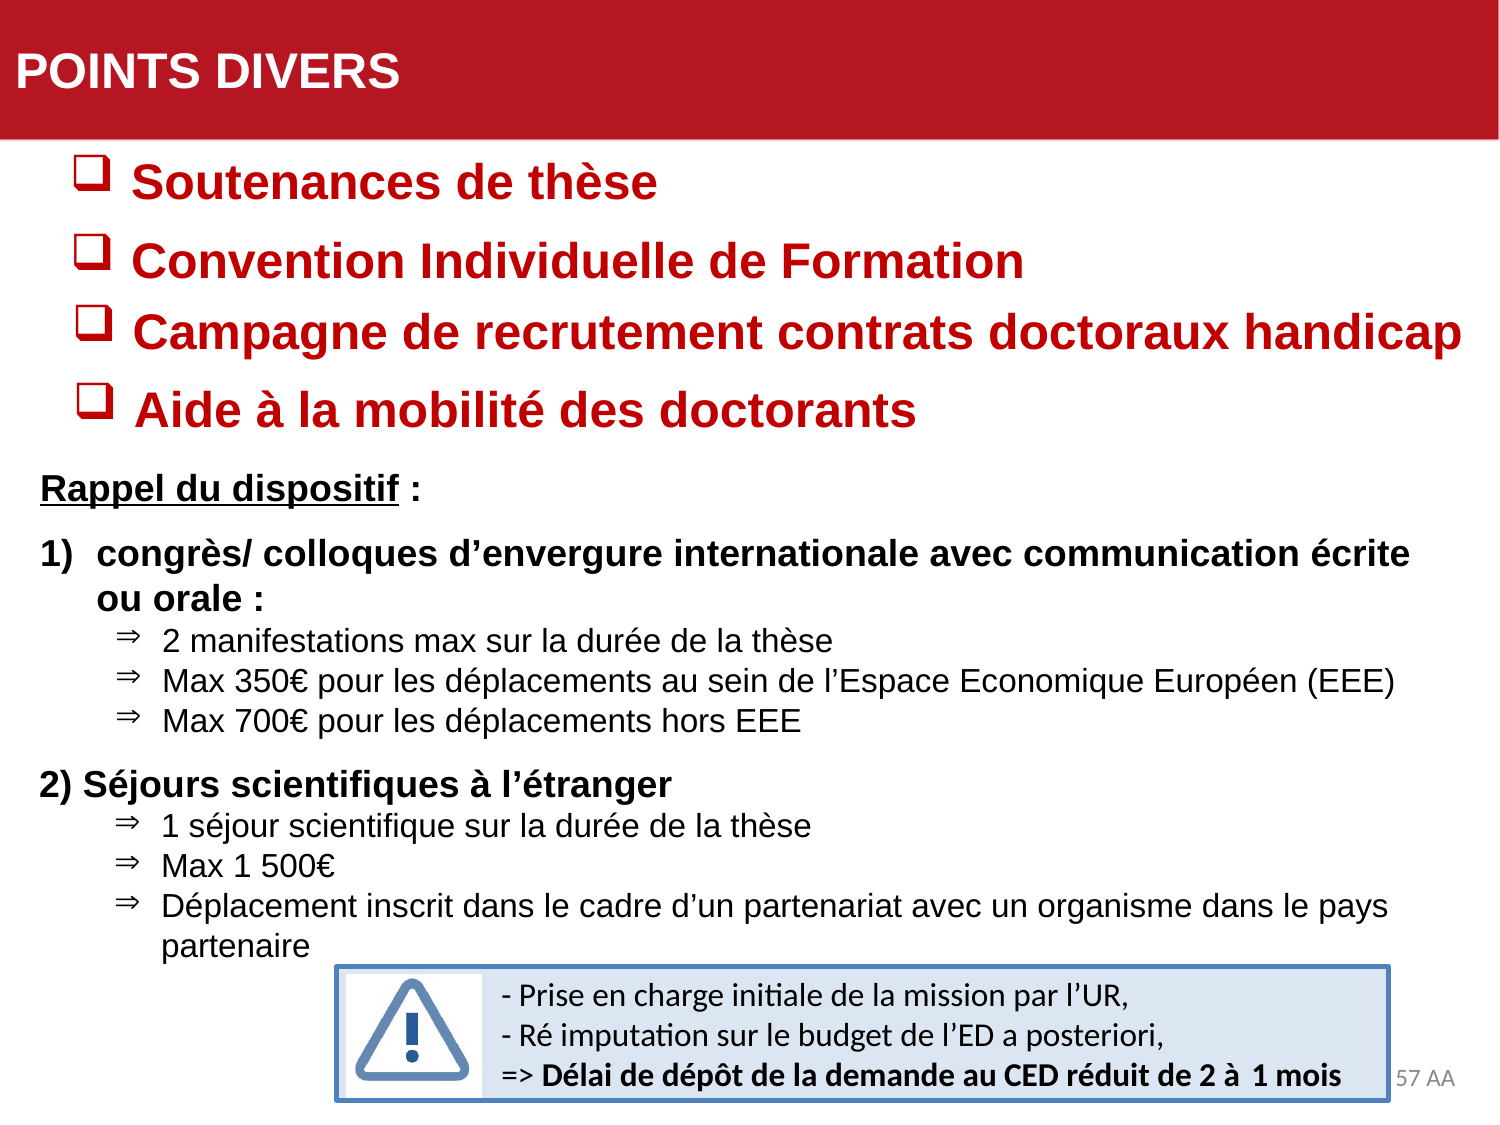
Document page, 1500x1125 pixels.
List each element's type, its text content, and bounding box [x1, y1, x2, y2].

text_box Soutenances de thèse [55, 141, 1356, 217]
text_box 57 AA [1120, 1046, 1471, 1106]
text_box Rappel du dispositif : congrès/ colloques d’envergure internationale avec communication écrite ou orale : 2 manifestations max sur la durée de la thèse Max 350€ pour les déplacements au sein de l’Espace Economique Européen (EEE) Max 700€ pour les déplacements hors EEE [25, 456, 1467, 747]
text_box Campagne de recrutement contrats doctoraux handicap [57, 292, 1483, 368]
picture [345, 973, 483, 1098]
text_box 2) Séjours scientifiques à l’étranger 1 séjour scientifique sur la durée de la thèse Max 1 500€ Déplacement inscrit dans le cadre d’un partenariat avec un organisme dans le pays partenaire [24, 752, 1466, 972]
text_box - Prise en charge initiale de la mission par l’UR, - Ré imputation sur le budget de l’ED a posteriori, => Délai de dépôt de la demande au CED réduit de 2 à 1 mois [334, 964, 1391, 1103]
text_box Convention Individuelle de Formation [55, 221, 1414, 296]
picture [0, 0, 1500, 1103]
title POINTS DIVERS [0, 0, 1425, 138]
text_box Aide à la mobilité des doctorants [58, 370, 1417, 446]
